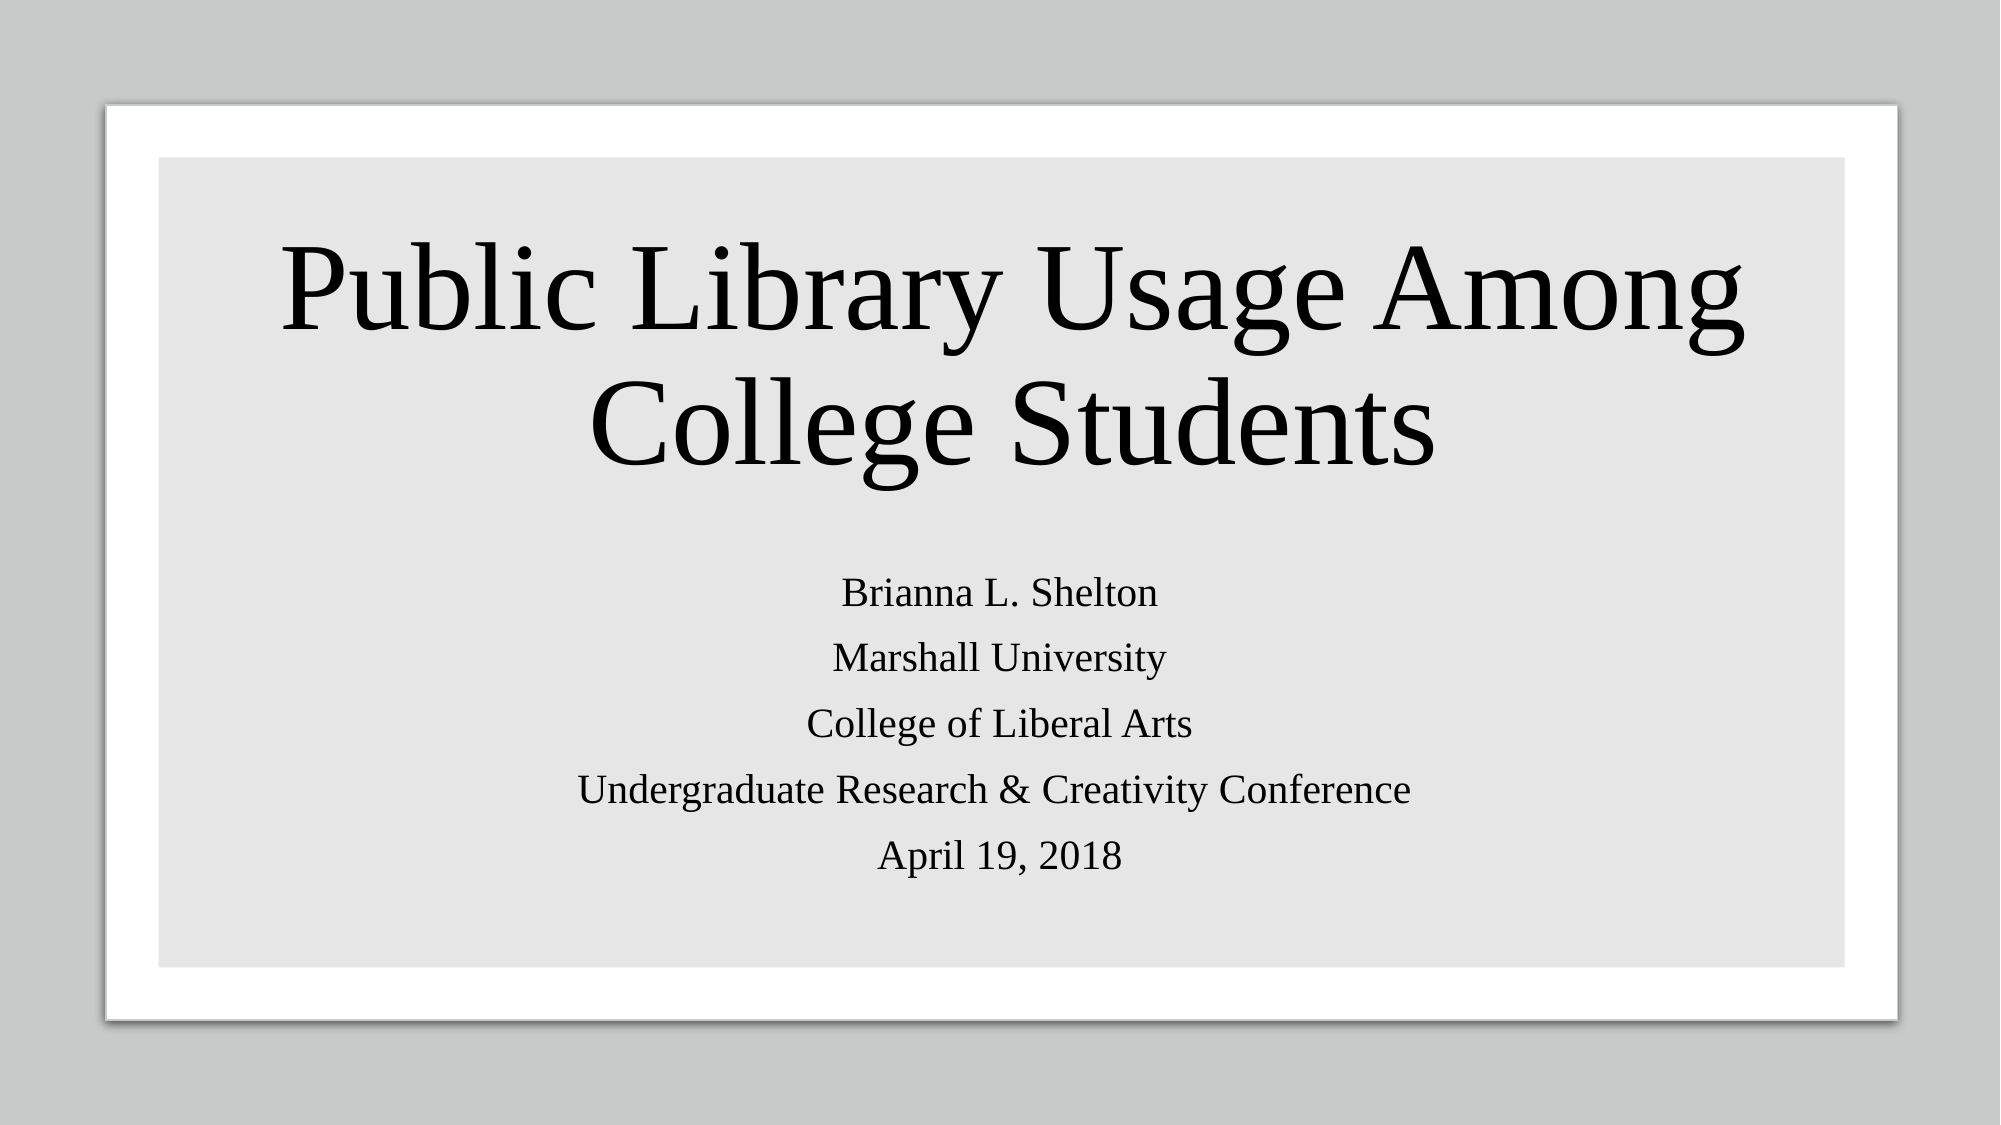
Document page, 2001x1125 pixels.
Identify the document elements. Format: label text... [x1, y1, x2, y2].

subtitle Brianna L. Shelton Marshall University College of Liberal Arts Undergraduate Research & Creativity Conference April 19, 2018 [249, 562, 1750, 915]
text_box [105, 104, 1898, 1021]
text_box [0, 0, 2000, 1125]
title Public Library Usage Among College Students [182, 157, 1845, 500]
text_box [158, 156, 1846, 968]
